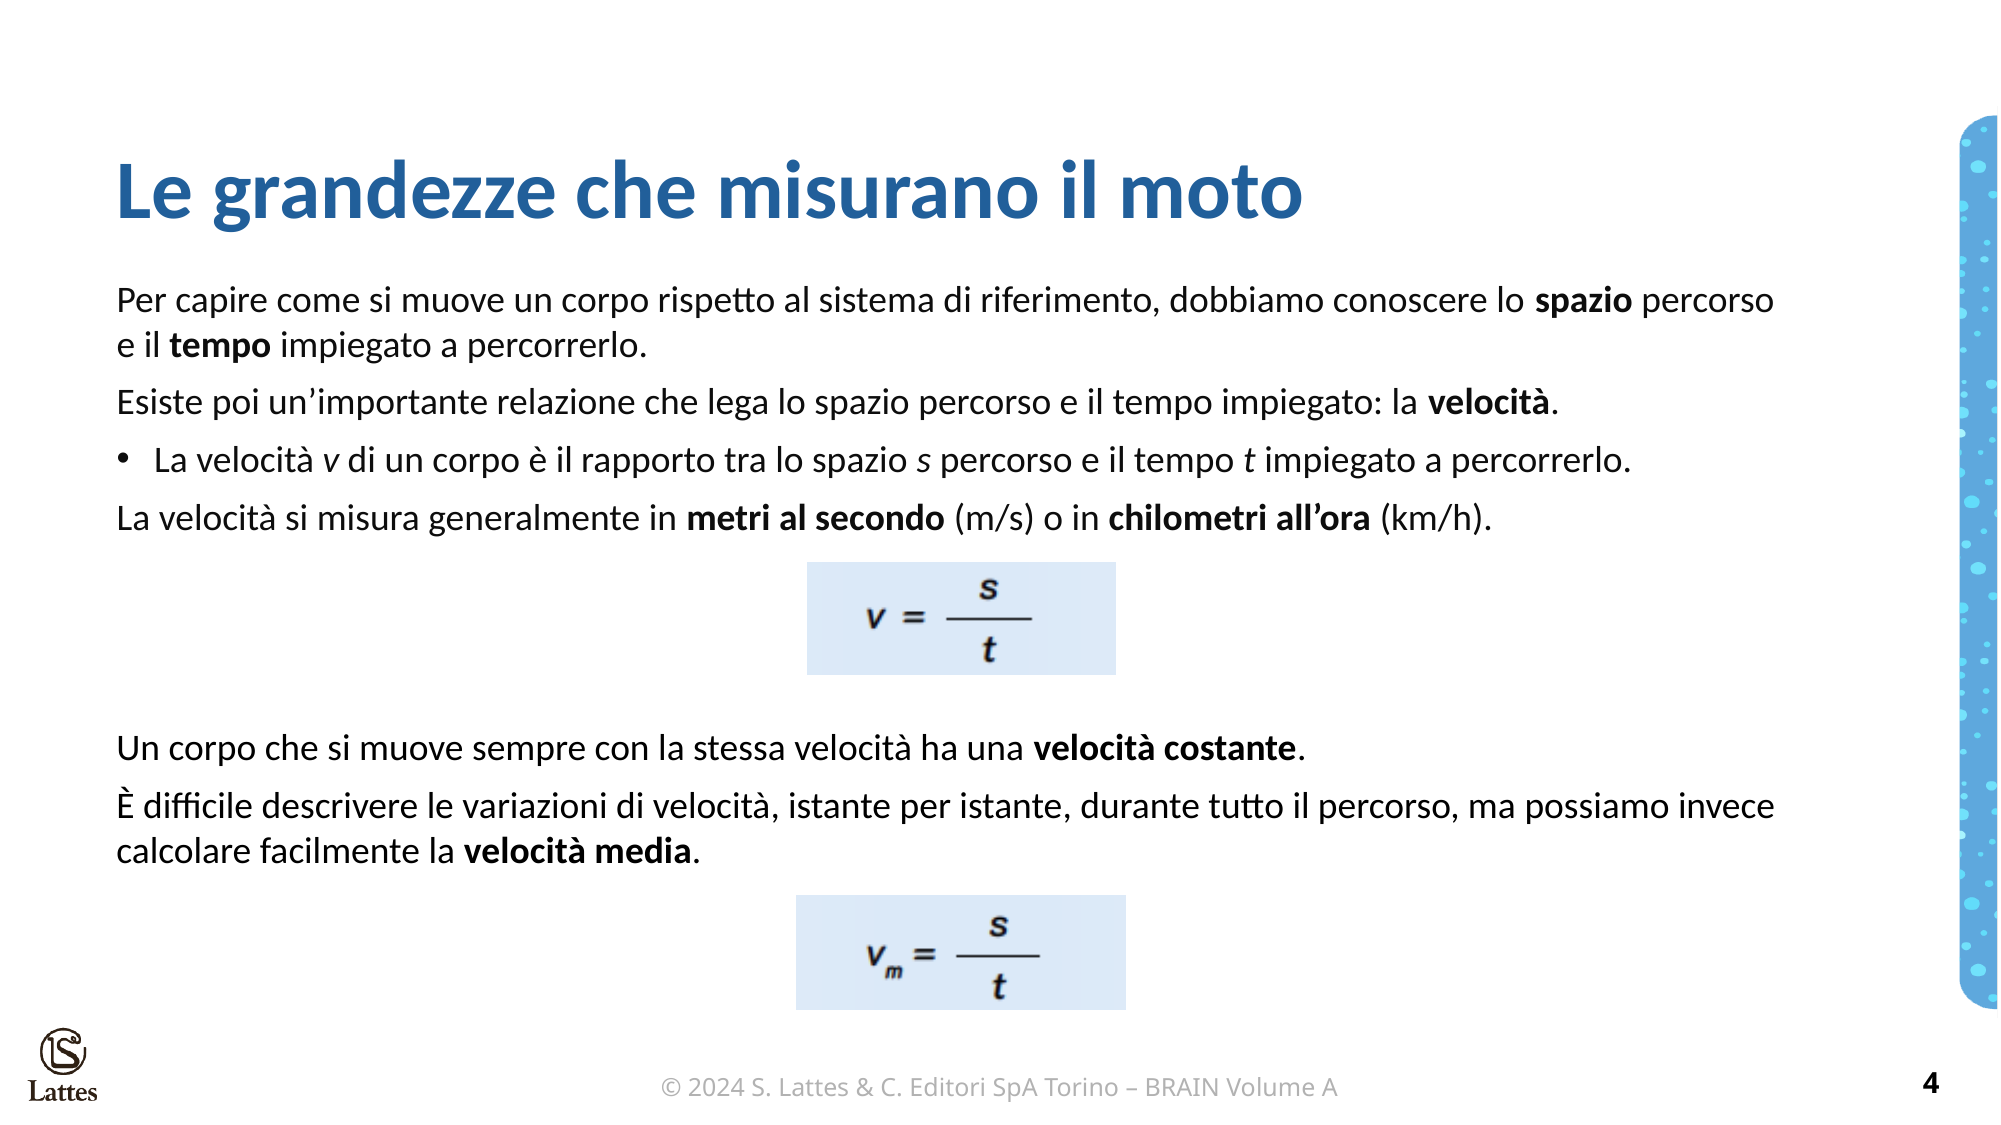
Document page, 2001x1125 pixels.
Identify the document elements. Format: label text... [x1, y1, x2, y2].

text_box Un corpo che si muove sempre con la stessa velocità ha una velocità costante. È difficile descrivere le variazioni di velocità, istante per istante, durante tutto il percorso, ma possiamo invece calcolare facilmente la velocità media. [101, 715, 1862, 879]
picture [1955, 106, 2000, 1018]
picture [806, 561, 1116, 676]
picture [27, 1027, 97, 1101]
text_box Le grandezze che misurano il moto [101, 115, 1586, 267]
picture [796, 894, 1127, 1011]
list Per capire come si muove un corpo rispetto al sistema di riferimento, dobbiamo conoscere lo spazio percorso e il tempo impiegato a percorrerlo. Esiste poi un’importante relazione che lega lo spazio percorso e il tempo impiegato: la velocità. La velocità v di un corpo è il rapporto tra lo spazio s percorso e il tempo t impiegato a percorrerlo. La velocità si misura generalmente in metri al secondo (m/s) o in chilometri all’ora (km/h). [101, 267, 1809, 585]
